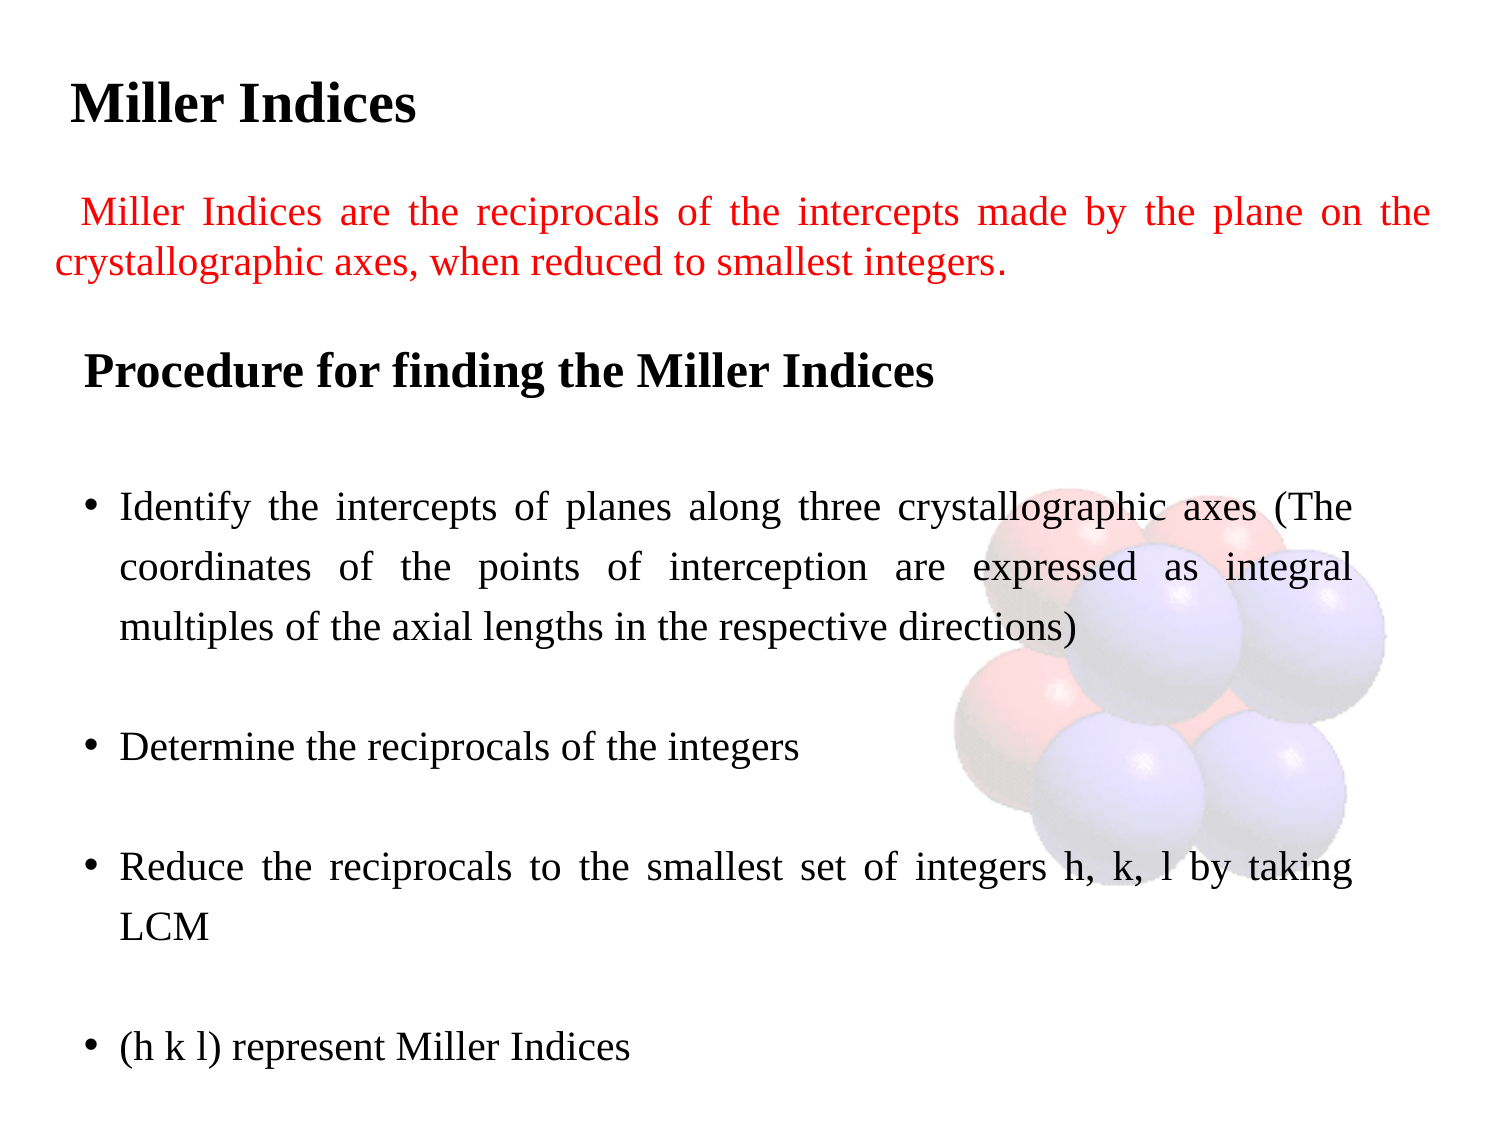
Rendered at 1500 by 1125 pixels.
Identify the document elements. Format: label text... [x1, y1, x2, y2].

subtitle Miller Indices are the reciprocals of the intercepts made by the plane on the crystallographic axes, when reduced to smallest integers. [39, 159, 1448, 334]
title Miller Indices [54, 41, 1331, 158]
text_box Procedure for finding the Miller Indices Identify the intercepts of planes along three crystallographic axes (The coordinates of the points of interception are expressed as integral multiples of the axial lengths in the respective directions) Determine the reciprocals of the integers Reduce the reciprocals to the smallest set of integers h, k, l by taking LCM (h k l) represent Miller Indices [69, 329, 1369, 1125]
